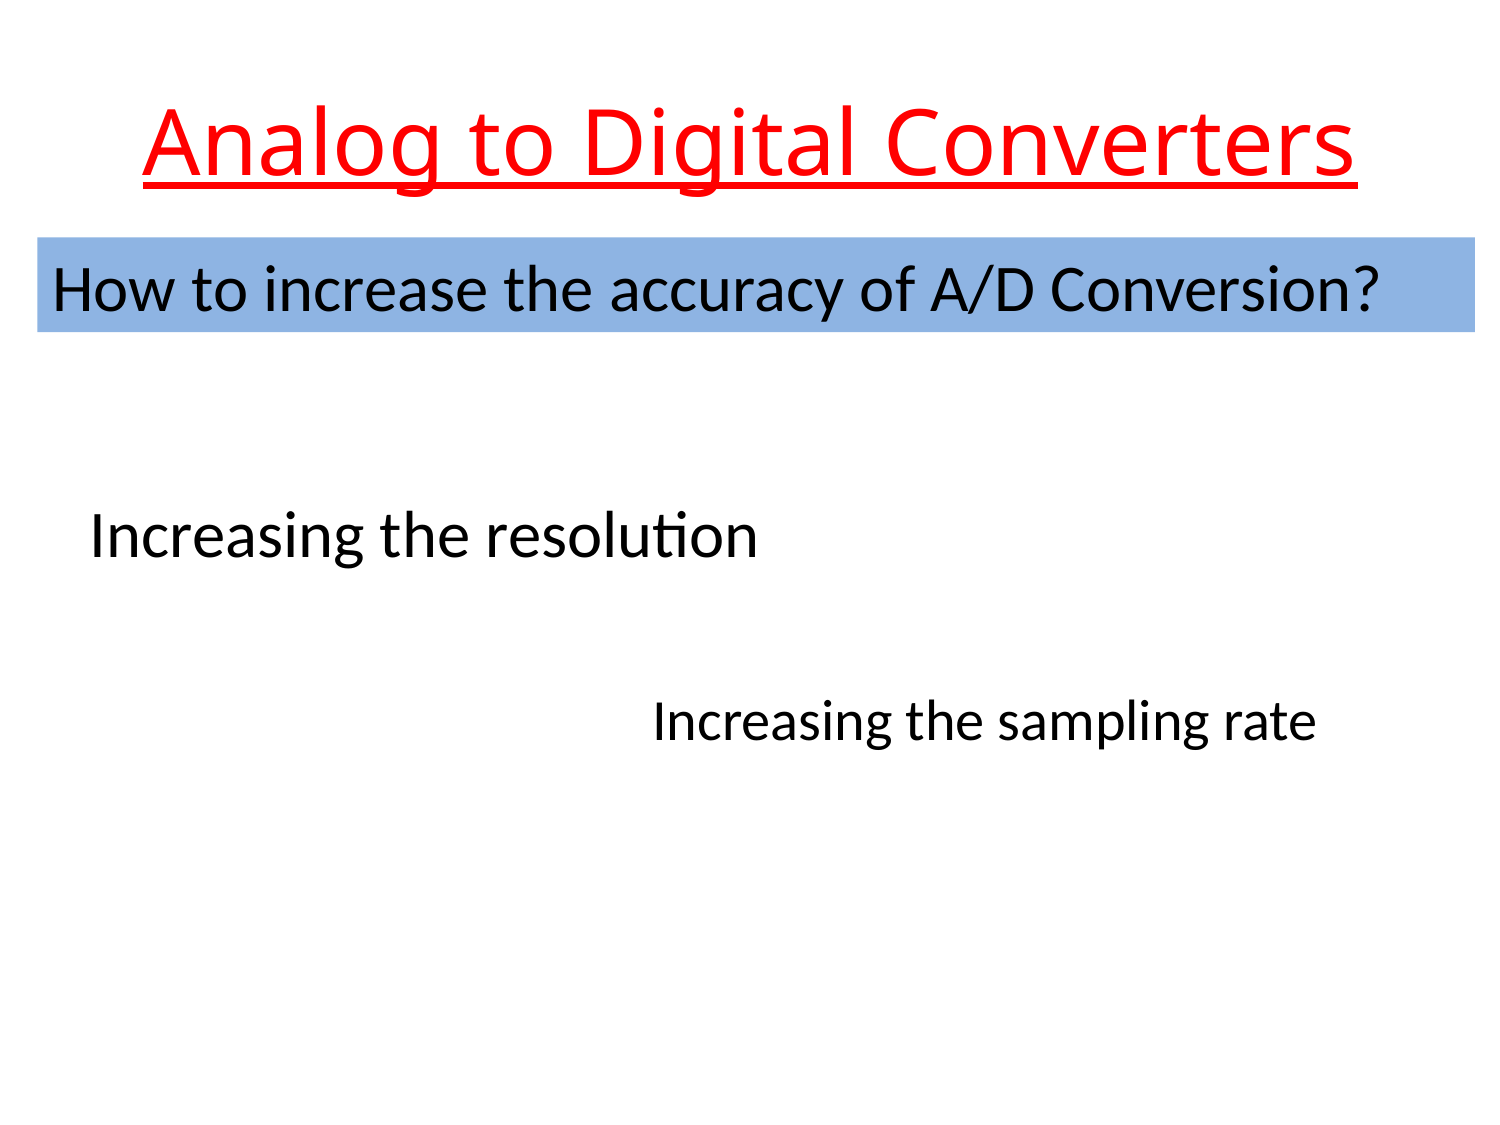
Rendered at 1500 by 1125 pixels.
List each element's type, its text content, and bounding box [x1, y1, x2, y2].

title Analog to Digital Converters [75, 45, 1425, 233]
text_box How to increase the accuracy of A/D Conversion? [37, 237, 1475, 333]
text_box Increasing the sampling rate [637, 675, 1338, 760]
text_box Increasing the resolution [75, 483, 863, 578]
